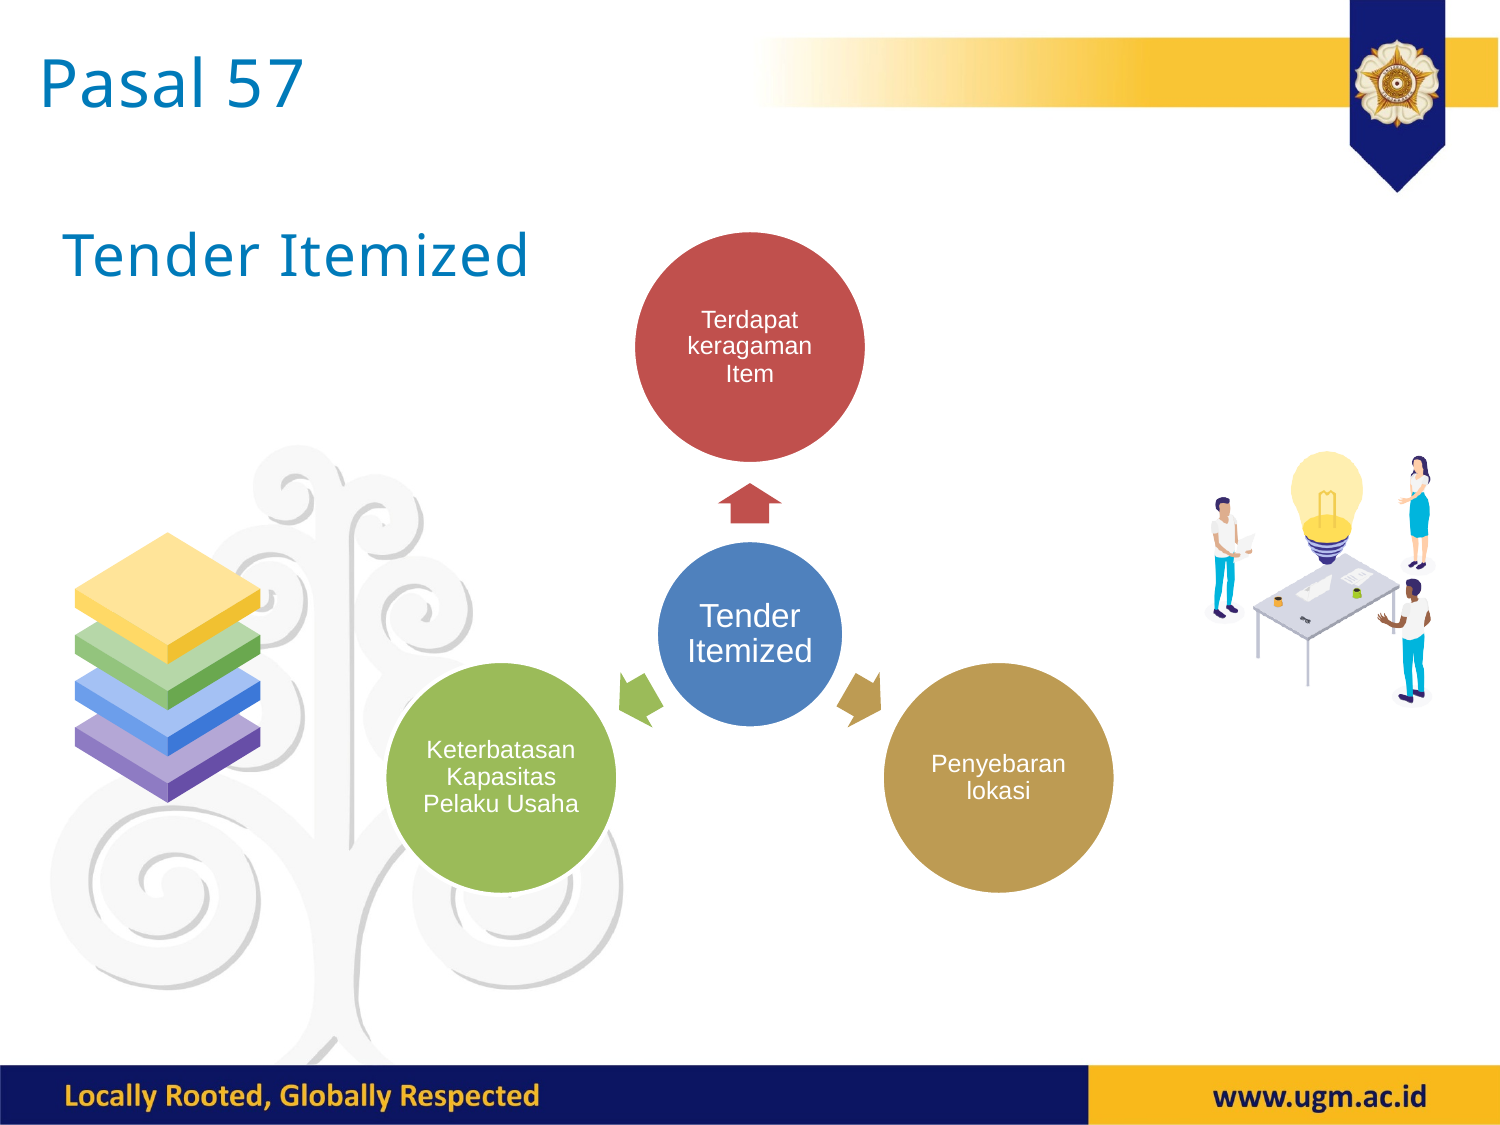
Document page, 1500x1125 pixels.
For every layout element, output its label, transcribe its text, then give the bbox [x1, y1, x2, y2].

text_box Tender Itemized [60, 215, 797, 288]
text_box Pasal 57 [36, 39, 777, 122]
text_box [74, 531, 244, 804]
picture [0, 0, 1500, 1125]
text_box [249, 228, 1251, 897]
